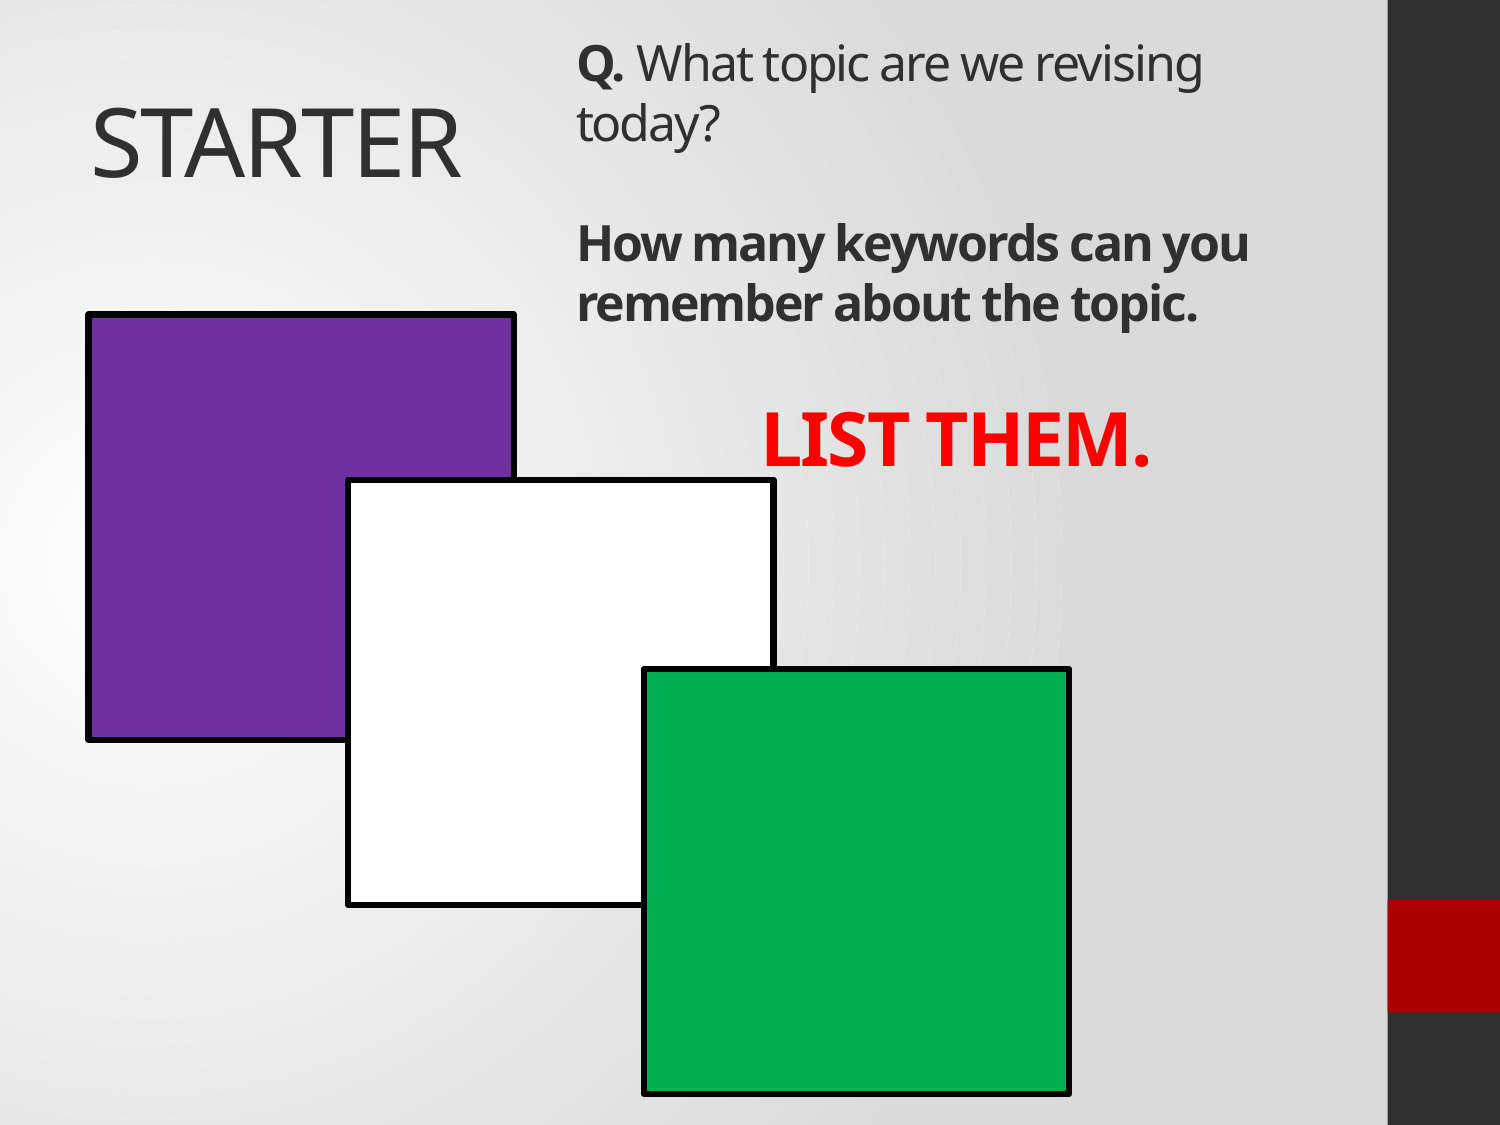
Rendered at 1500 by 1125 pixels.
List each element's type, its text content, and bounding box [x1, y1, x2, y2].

title STARTER [75, 45, 1325, 233]
text_box [642, 667, 1071, 1096]
text_box [346, 478, 776, 907]
text_box Q. What topic are we revising today? How many keywords can you remember about the topic. LIST THEM. [561, 68, 1353, 444]
text_box [86, 312, 516, 742]
